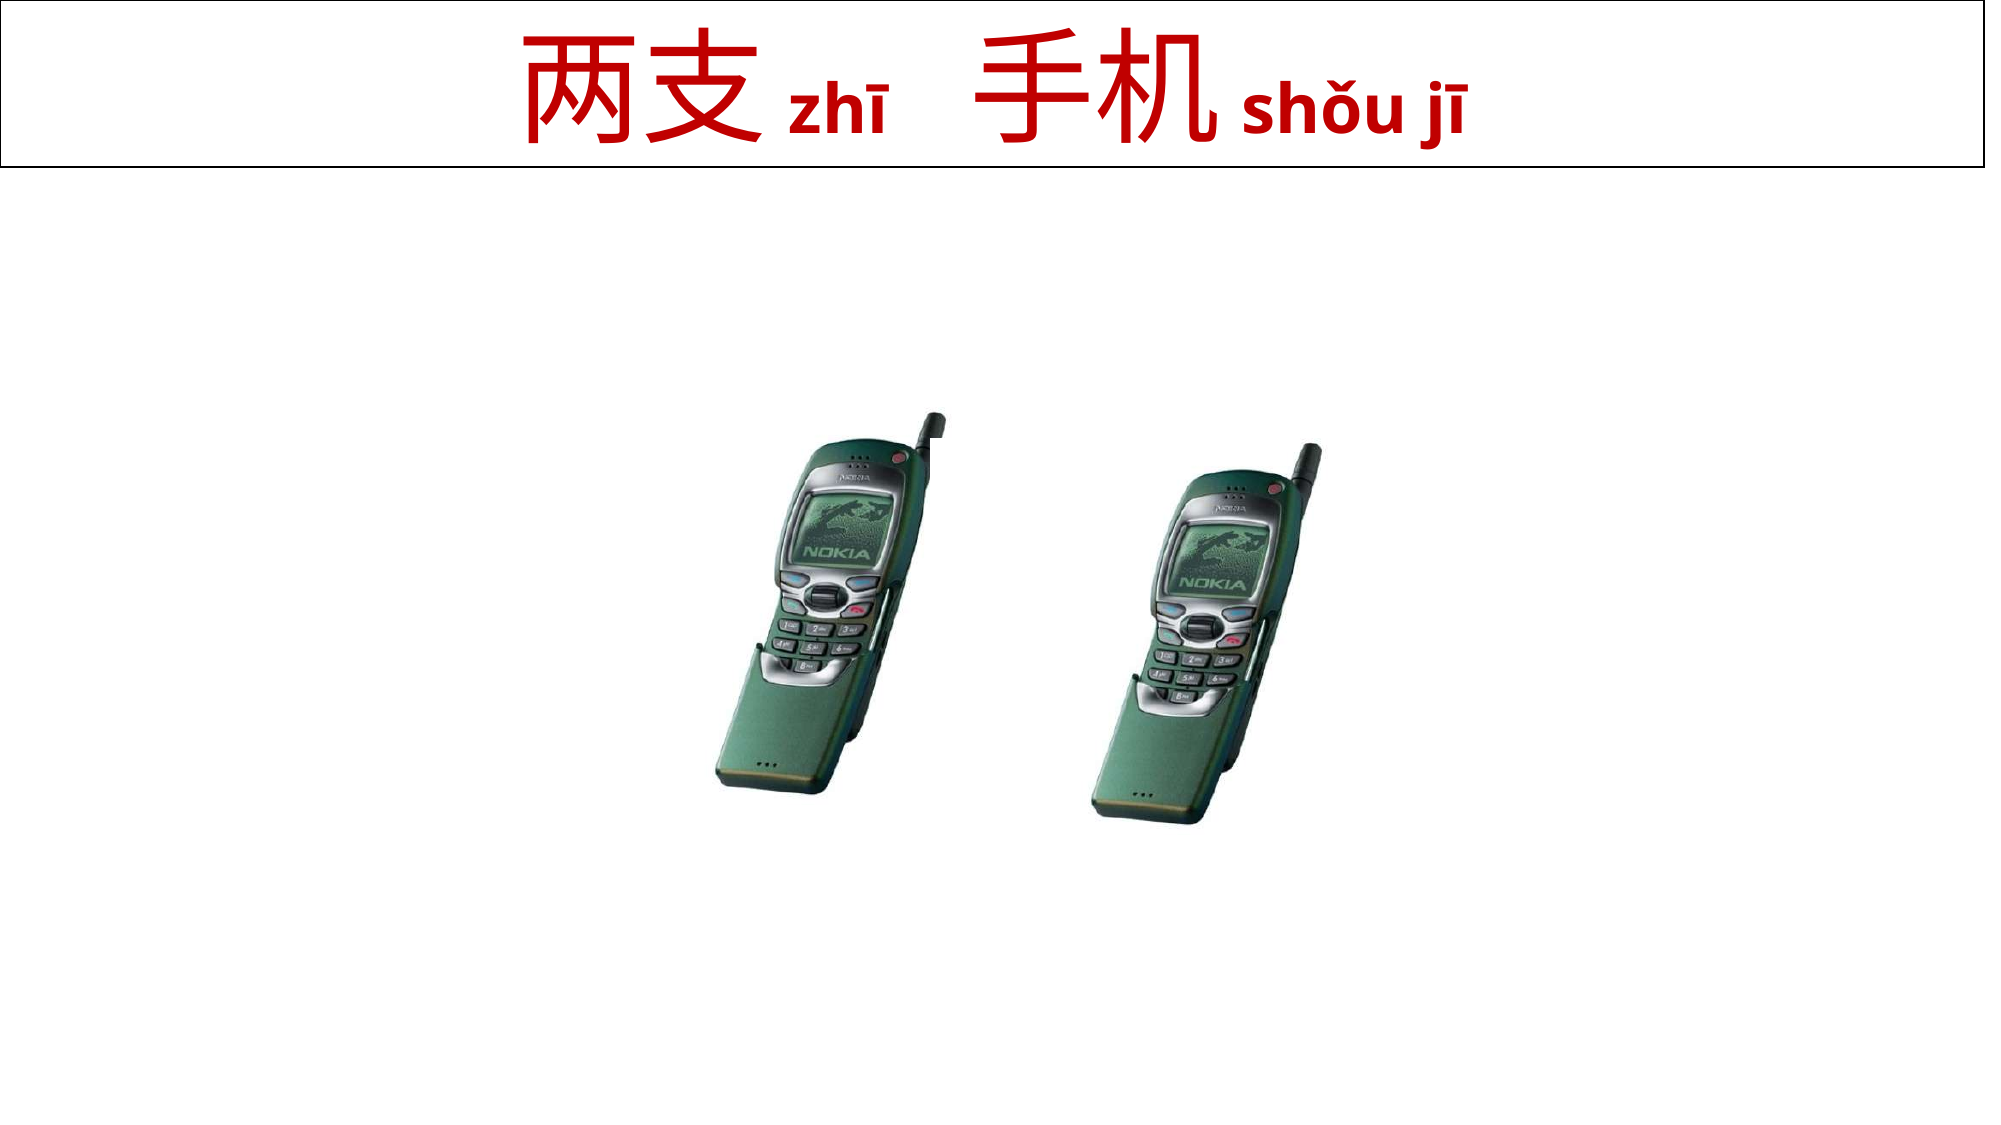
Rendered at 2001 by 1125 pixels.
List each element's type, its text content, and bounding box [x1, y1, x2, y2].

picture [554, 407, 1460, 835]
text_box 两支zhī 手机shǒu jī [0, 0, 1985, 167]
